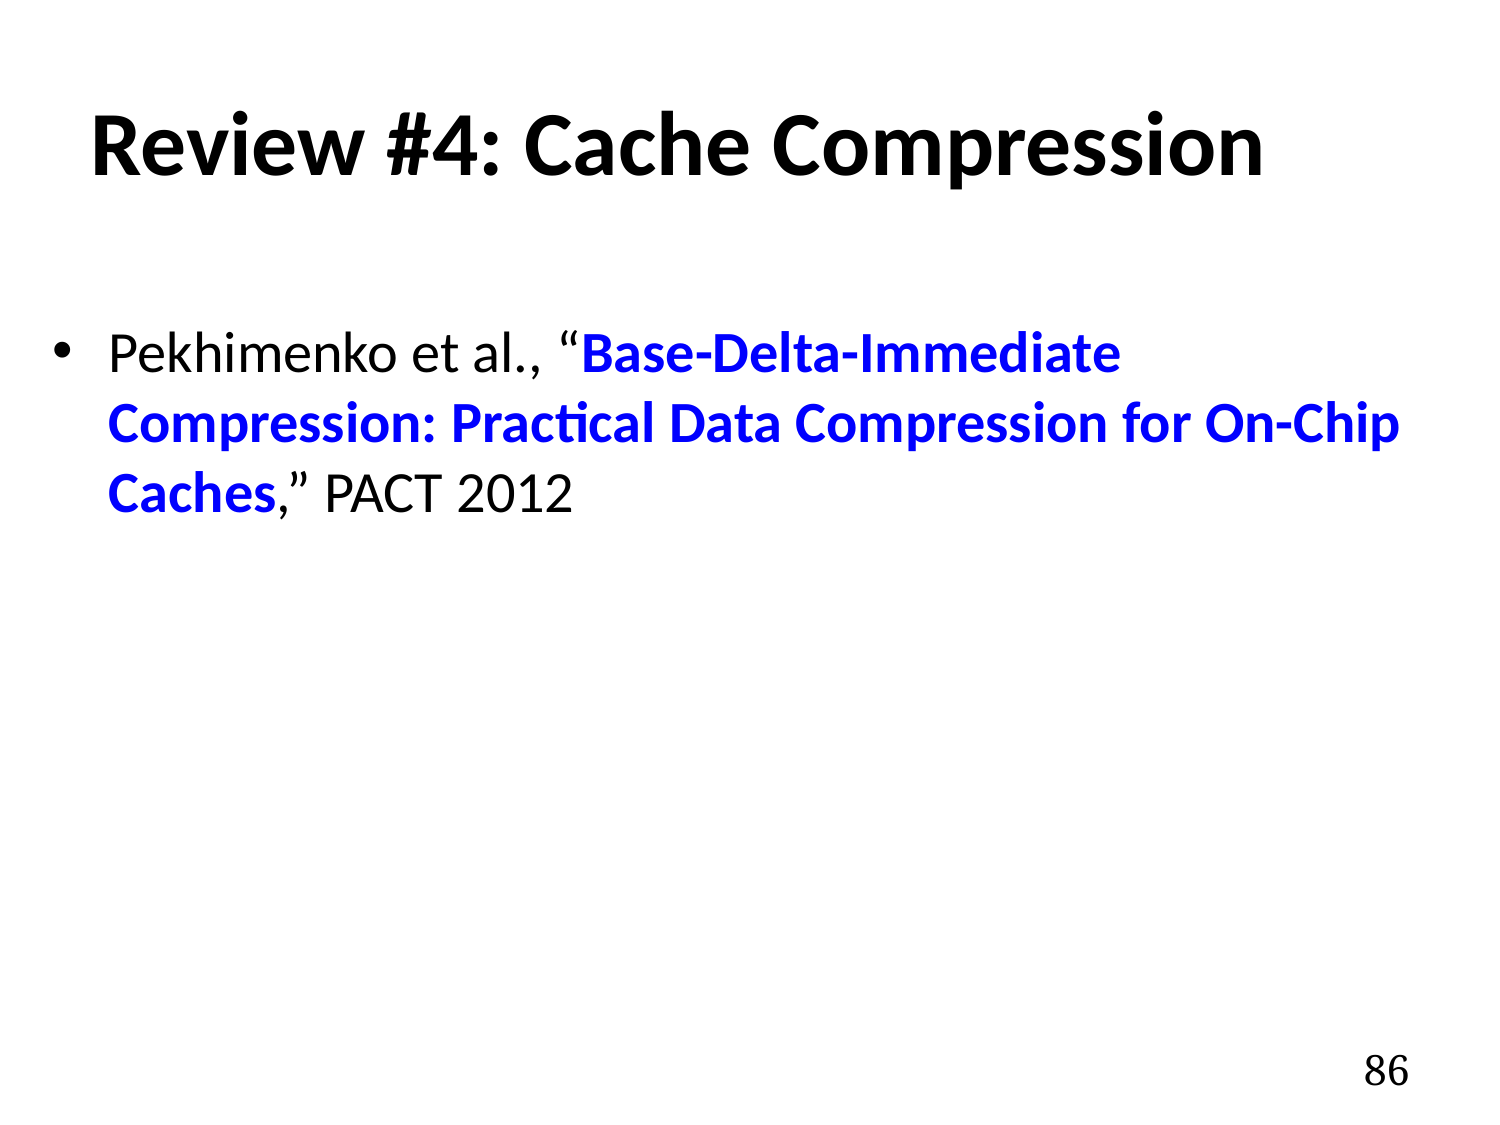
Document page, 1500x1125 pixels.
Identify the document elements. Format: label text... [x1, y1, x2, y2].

list Pekhimenko et al., “Base-Delta-Immediate Compression: Practical Data Compression for On-Chip Caches,” PACT 2012 [37, 224, 1438, 1000]
slide_number 86 [1074, 1042, 1425, 1103]
title Review #4: Cache Compression [75, 45, 1425, 224]
